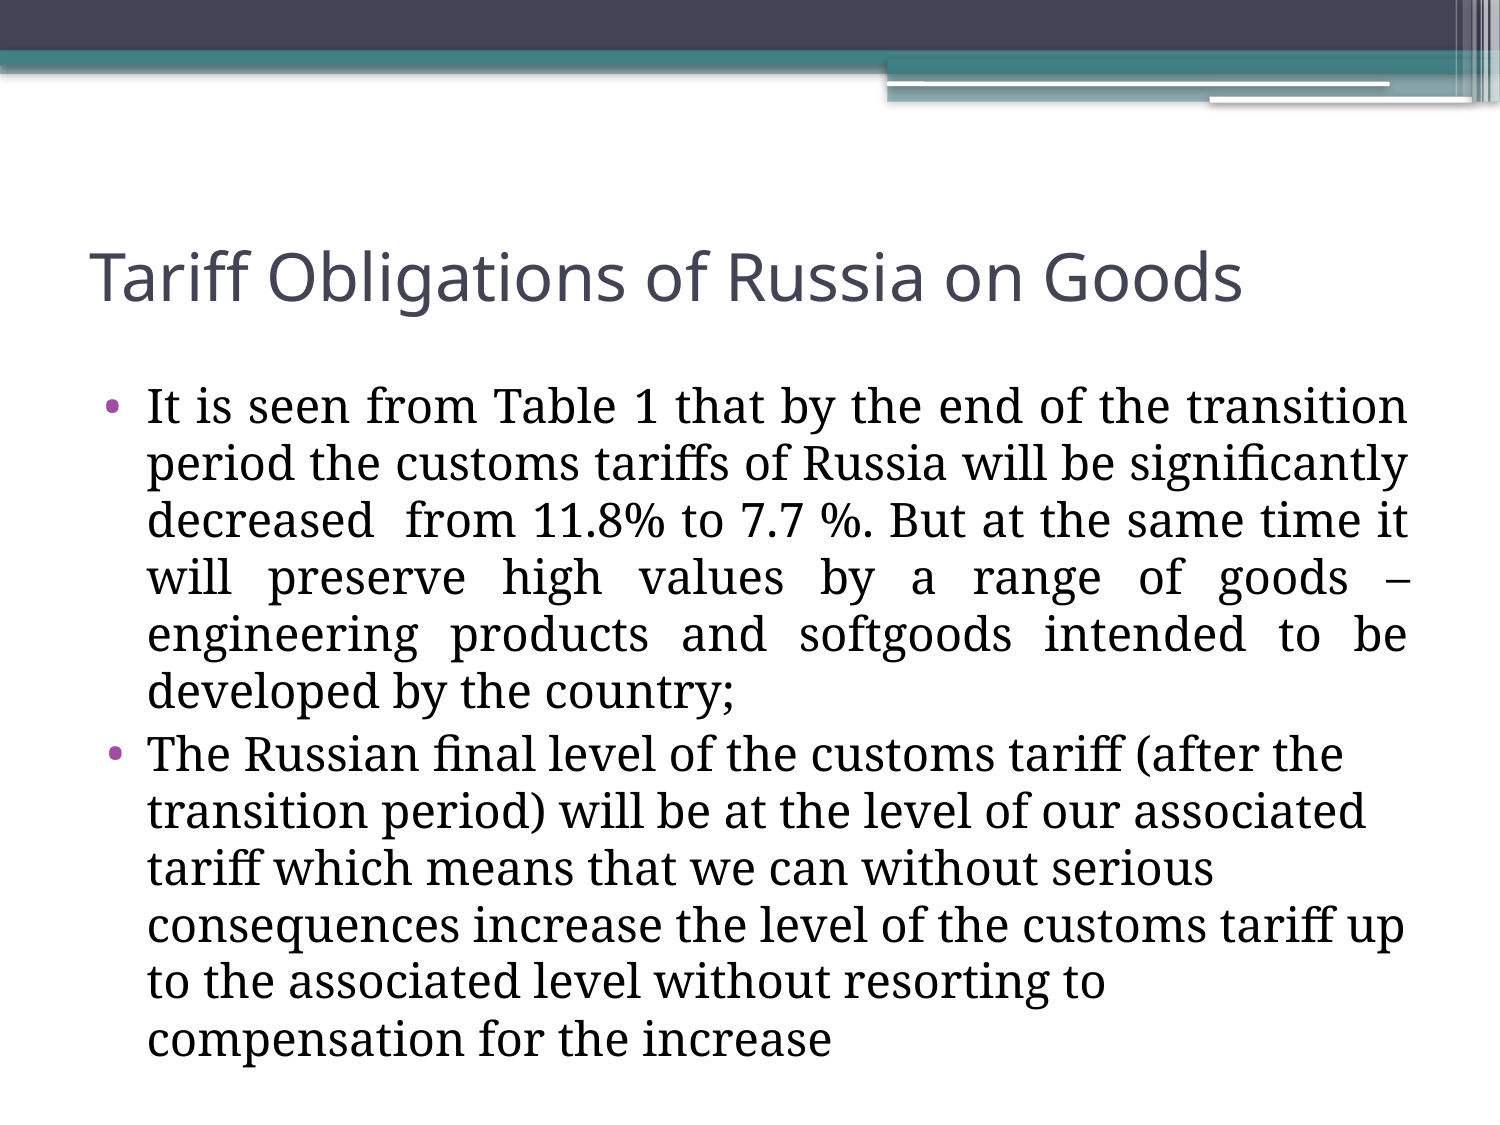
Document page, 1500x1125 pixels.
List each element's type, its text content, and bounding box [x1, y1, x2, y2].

list It is seen from Table 1 that by the end of the transition period the customs tariffs of Russia will be significantly decreased from 11.8% to 7.7 %. But at the same time it will preserve high values by a range of goods – engineering products and softgoods intended to be developed by the country; The Russian final level of the customs tariff (after the transition period) will be at the level of our associated tariff which means that we can without serious consequences increase the level of the customs tariff up to the associated level without resorting to compensation for the increase [75, 368, 1425, 1079]
title Tariff Obligations of Russia on Goods [75, 187, 1425, 363]
